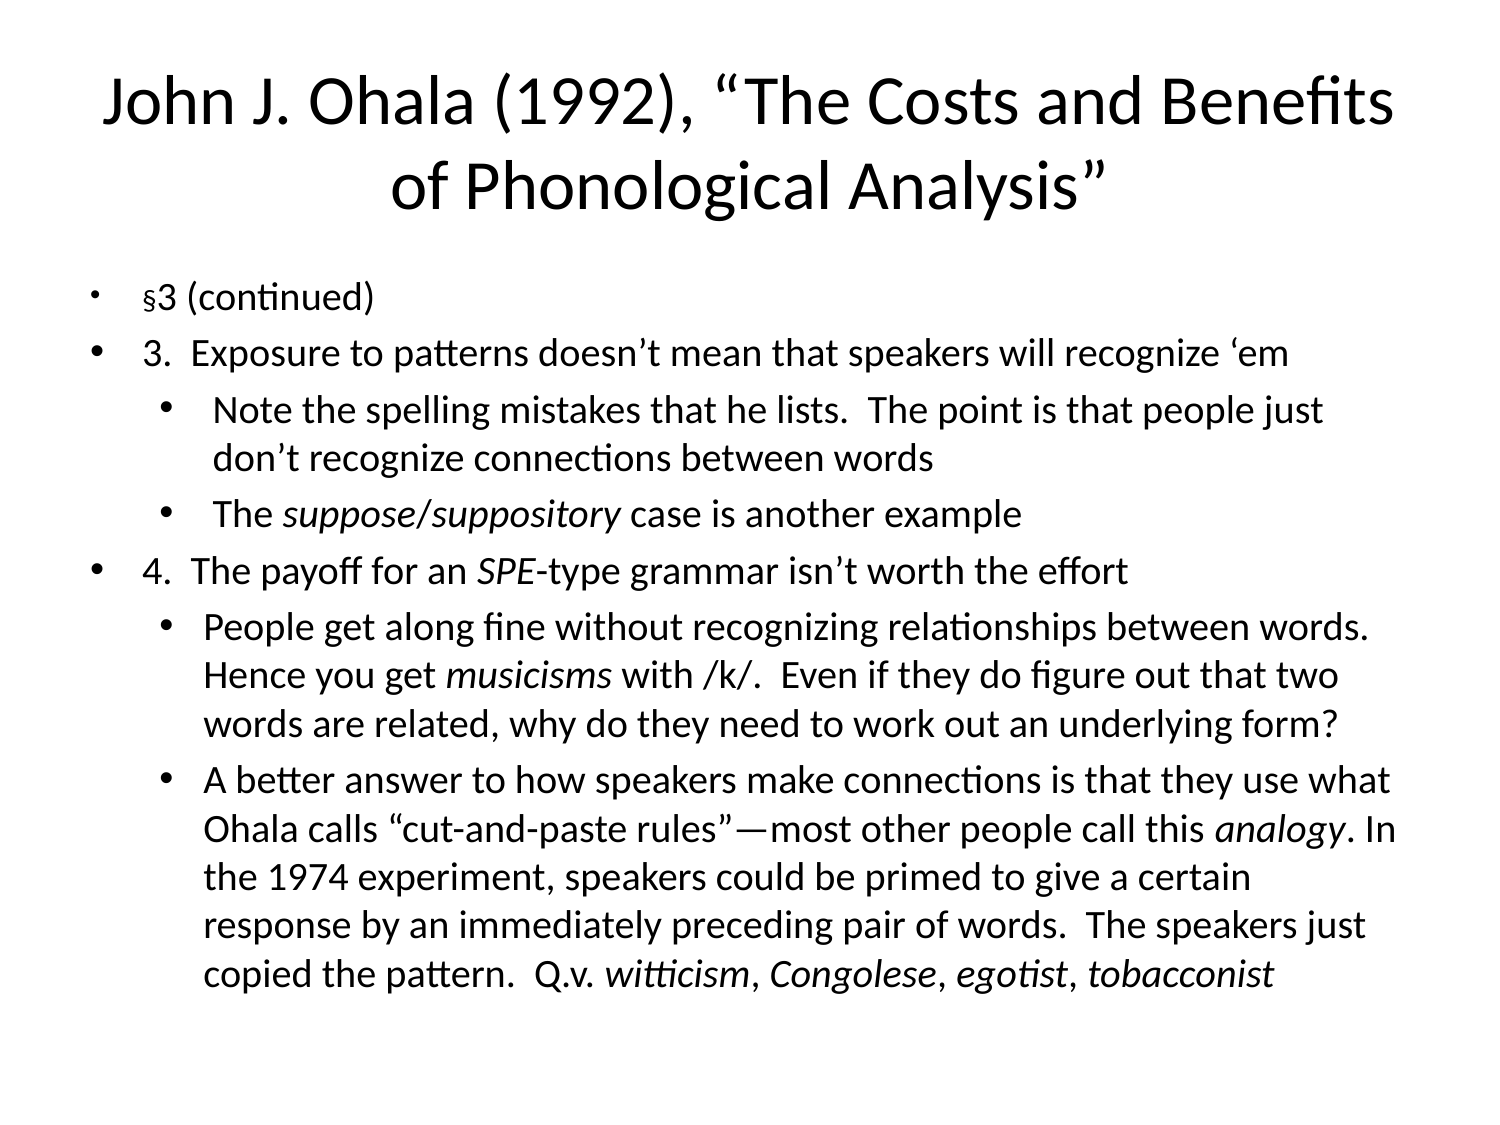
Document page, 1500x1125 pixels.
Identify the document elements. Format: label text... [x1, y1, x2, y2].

title John J. Ohala (1992), “The Costs and Benefits of Phonological Analysis” [75, 45, 1425, 233]
list §3 (continued) 3. Exposure to patterns doesn’t mean that speakers will recognize ‘em Note the spelling mistakes that he lists. The point is that people just don’t recognize connections between words The suppose/suppository case is another example 4. The payoff for an SPE-type grammar isn’t worth the effort People get along fine without recognizing relationships between words. Hence you get musicisms with /k/. Even if they do figure out that two words are related, why do they need to work out an underlying form? A better answer to how speakers make connections is that they use what Ohala calls “cut-and-paste rules”—most other people call this analogy. In the 1974 experiment, speakers could be primed to give a certain response by an immediately preceding pair of words. The speakers just copied the pattern. Q.v. witticism, Congolese, egotist, tobacconist [75, 262, 1425, 1050]
